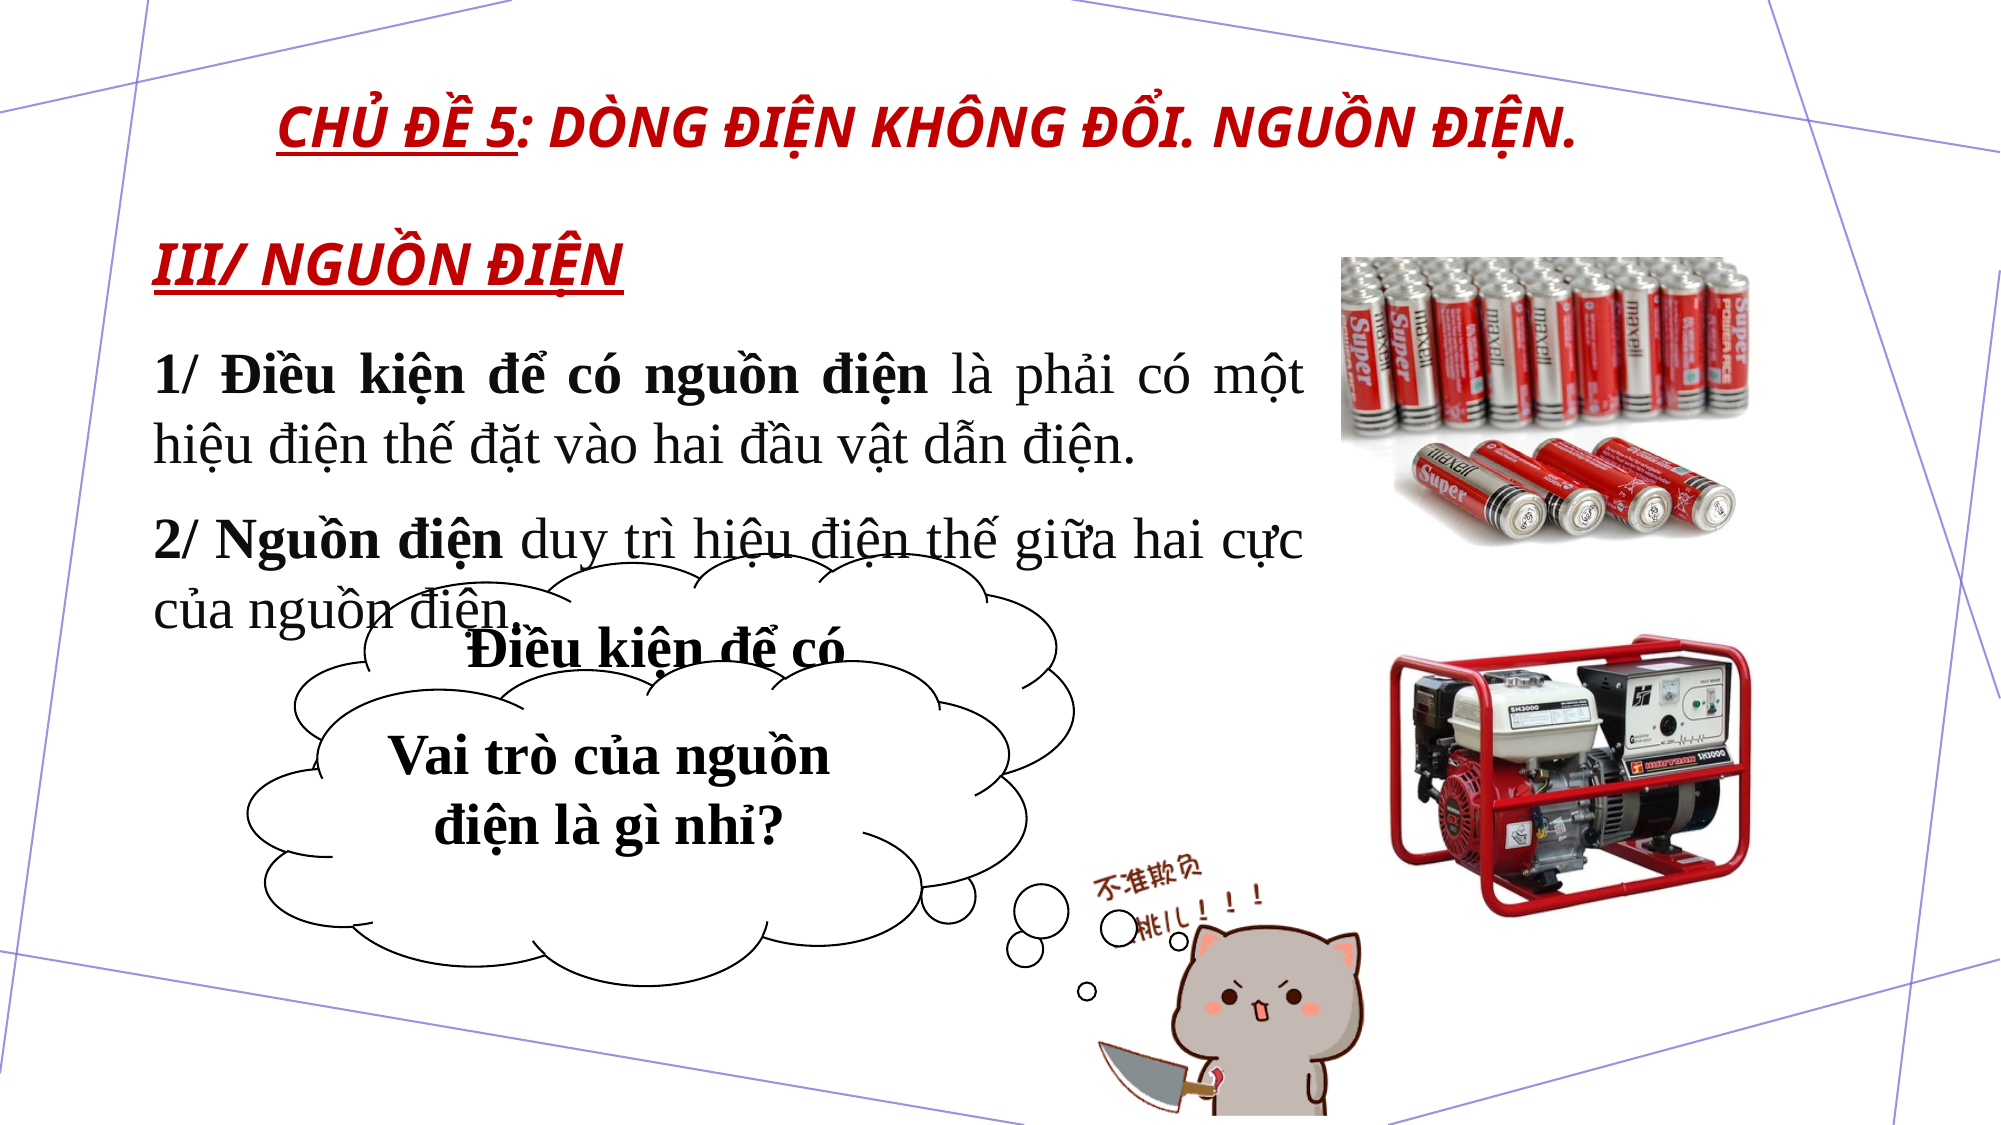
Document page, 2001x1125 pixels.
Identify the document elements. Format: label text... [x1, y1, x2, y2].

text_box Điều kiện để có dòng điện là gì he? [1006, 930, 1045, 969]
text_box CHỦ ĐỀ 5: DÒNG ĐIỆN KHÔNG ĐỔI. NGUỒN ĐIỆN. [260, 84, 1602, 175]
text_box III/ NGUỒN ĐIỆN [138, 221, 640, 312]
picture [1341, 257, 1774, 563]
text_box Điều kiện để có dòng điện là gì he? [293, 648, 1075, 776]
picture [1073, 578, 1906, 1125]
text_box Vai trò của nguồn điện là gì nhỉ? [246, 659, 1028, 988]
text_box 2/ Nguồn điện duy trì hiệu điện thế giữa hai cực của nguồn điện. [138, 491, 1321, 648]
text_box 1/ Điều kiện để có nguồn điện là phải có một hiệu điện thế đặt vào hai đầu vật dẫn điện. [138, 327, 1321, 484]
text_box Điều kiện để có dòng điện là gì he? [920, 879, 977, 925]
text_box Vai trò của nguồn điện là gì nhỉ? [1013, 883, 1070, 940]
